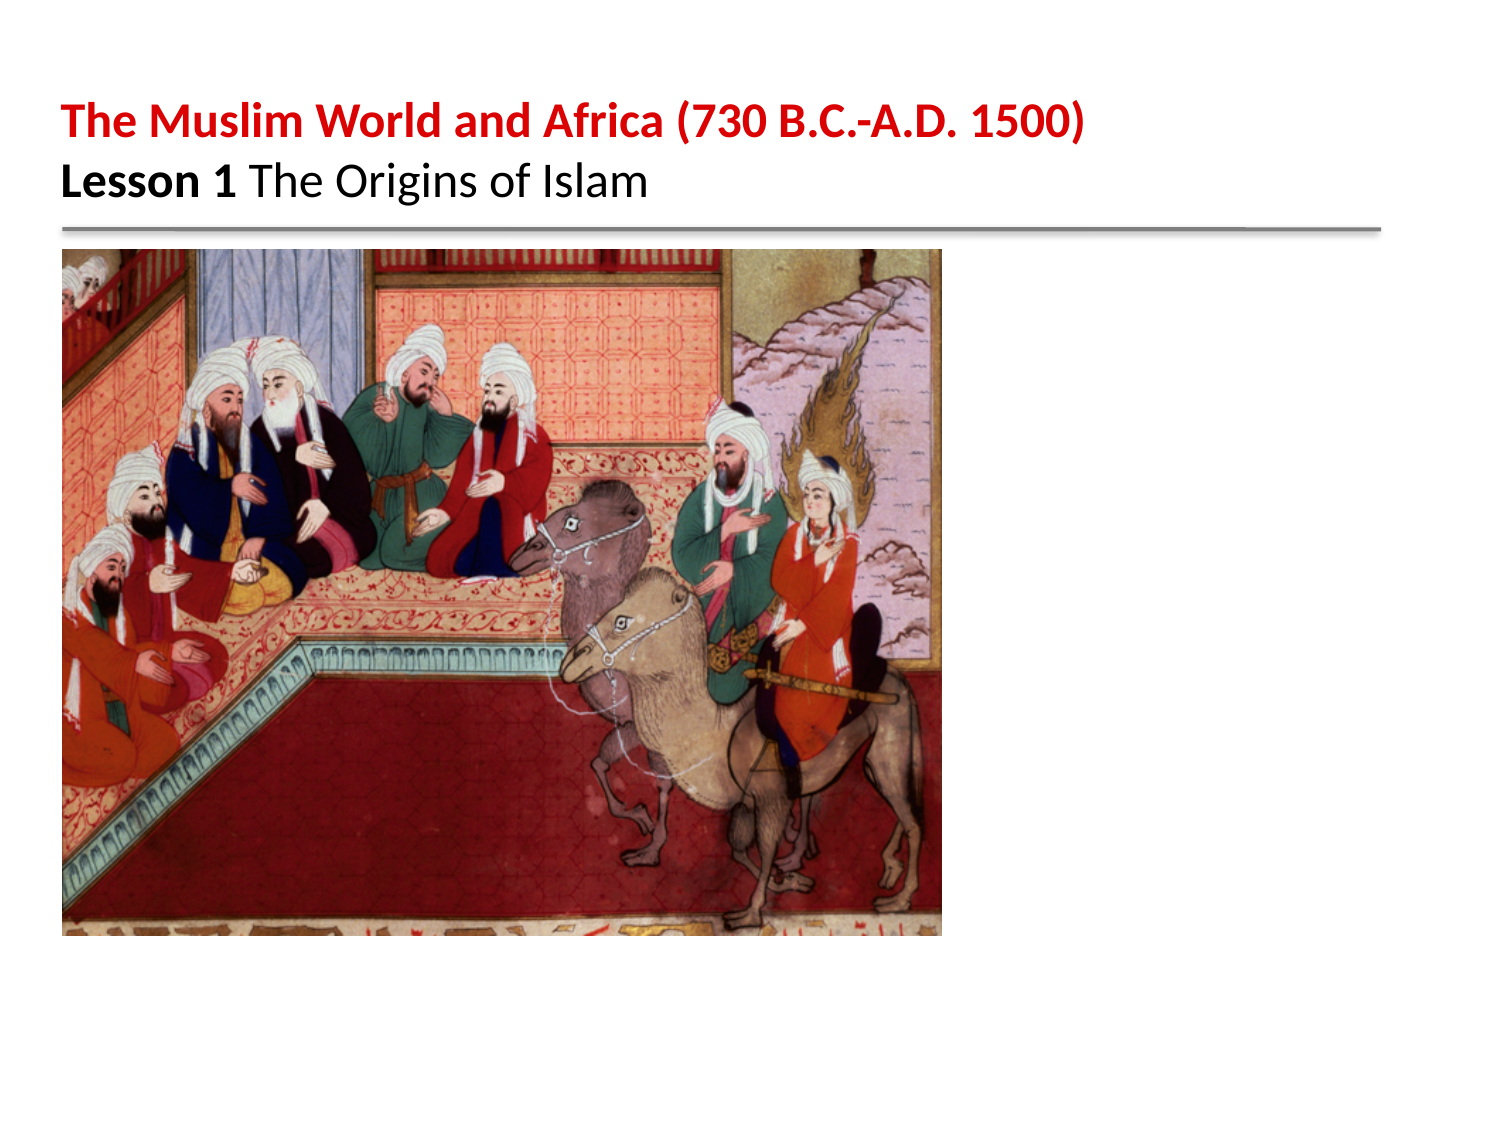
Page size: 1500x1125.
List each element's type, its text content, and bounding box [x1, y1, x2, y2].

text_box The Muslim World and Africa (730 B.C.-A.D. 1500) Lesson 1 The Origins of Islam [45, 79, 1500, 215]
picture [62, 249, 942, 936]
